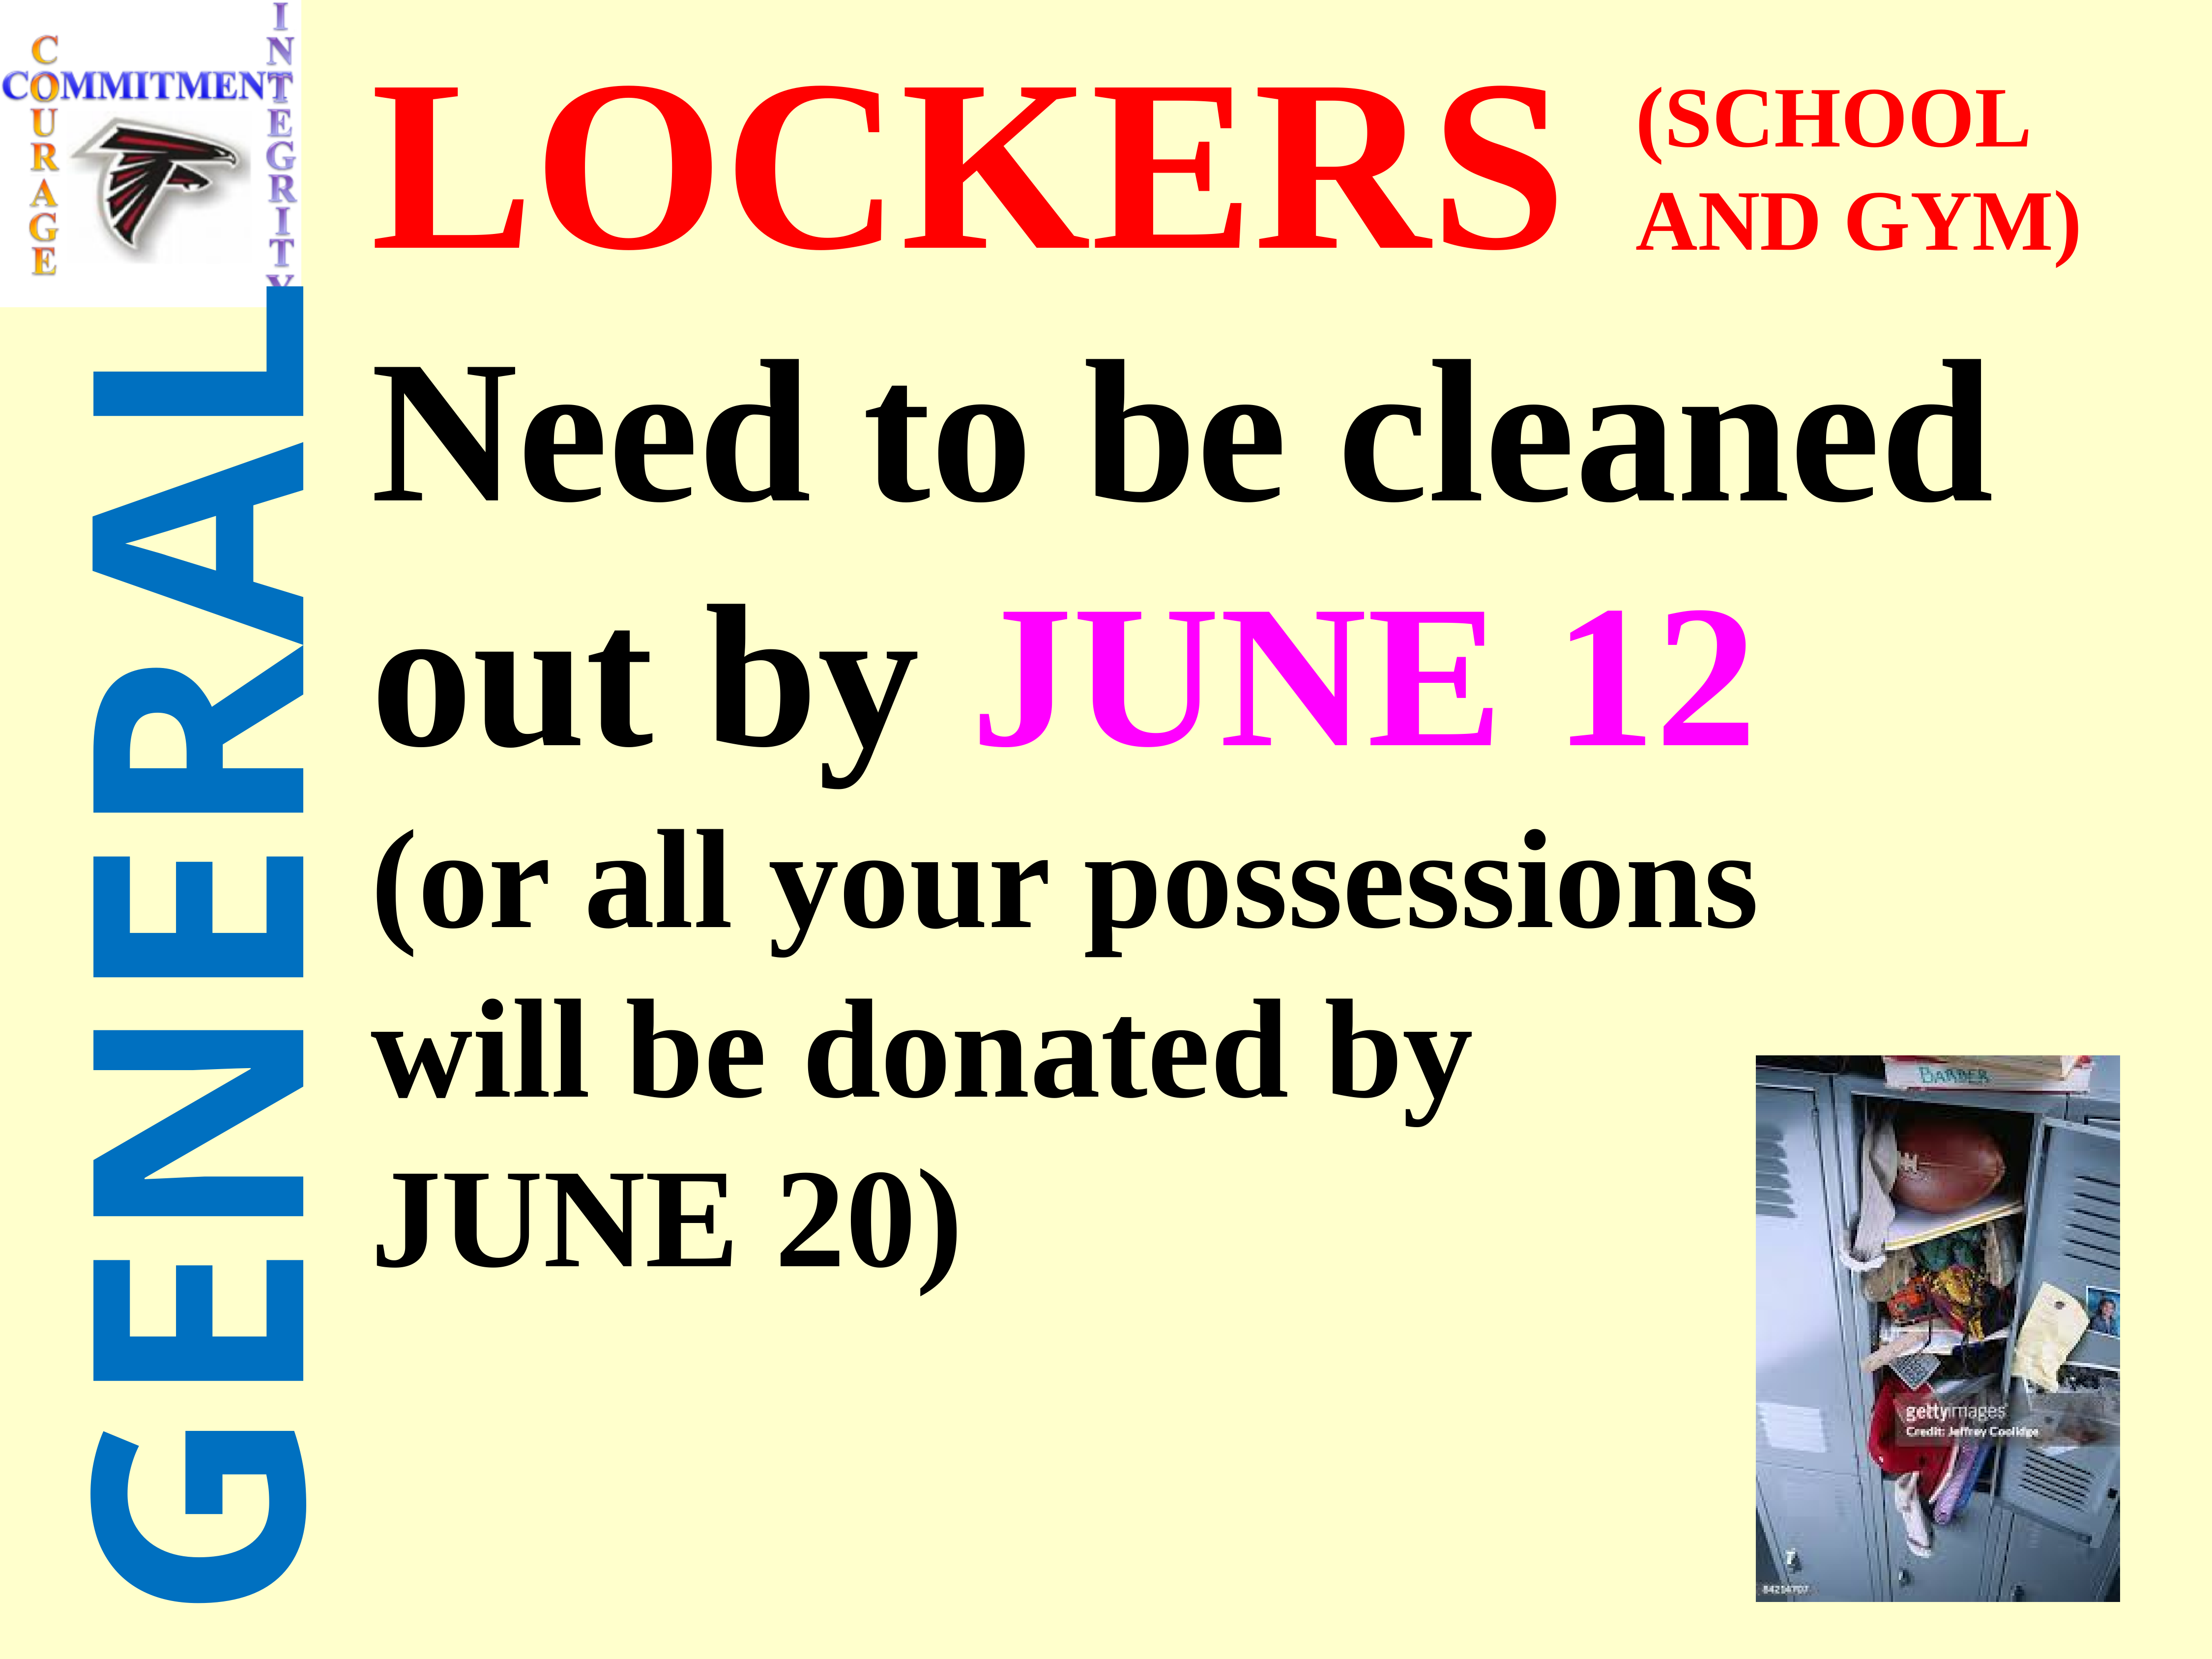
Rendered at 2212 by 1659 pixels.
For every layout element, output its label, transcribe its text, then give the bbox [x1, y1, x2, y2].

picture [0, 0, 302, 307]
picture [1756, 1055, 2120, 1602]
text_box LOCKERS Need to be cleaned out by JUNE 12 (or all your possessions will be donated by JUNE 20) [363, 0, 2206, 1299]
text_box GENERAL [6, 269, 366, 1628]
text_box (SCHOOL AND GYM) [1629, 57, 2120, 271]
